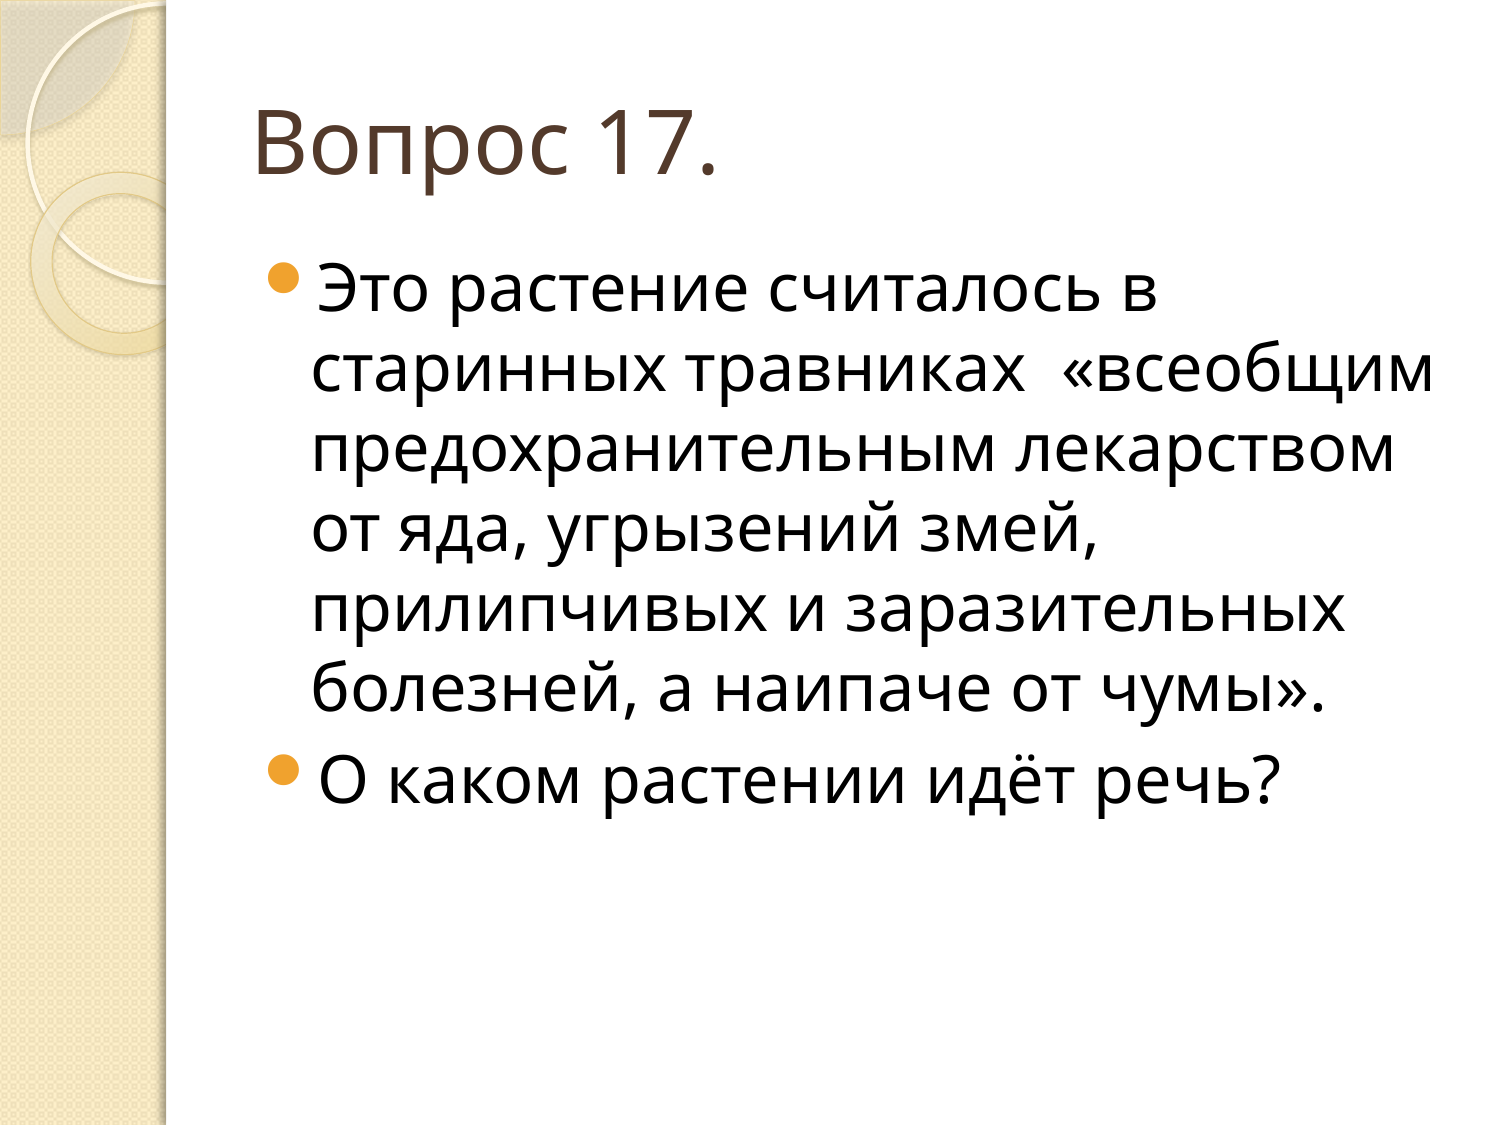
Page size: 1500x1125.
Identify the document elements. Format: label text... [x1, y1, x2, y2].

list Это растение считалось в старинных травниках «всеобщим предохранительным лекарством от яда, угрызений змей, прилипчивых и заразительных болезней, а наипаче от чумы». О каком растении идёт речь? [235, 237, 1466, 1025]
title Вопрос 17. [235, 45, 1466, 233]
